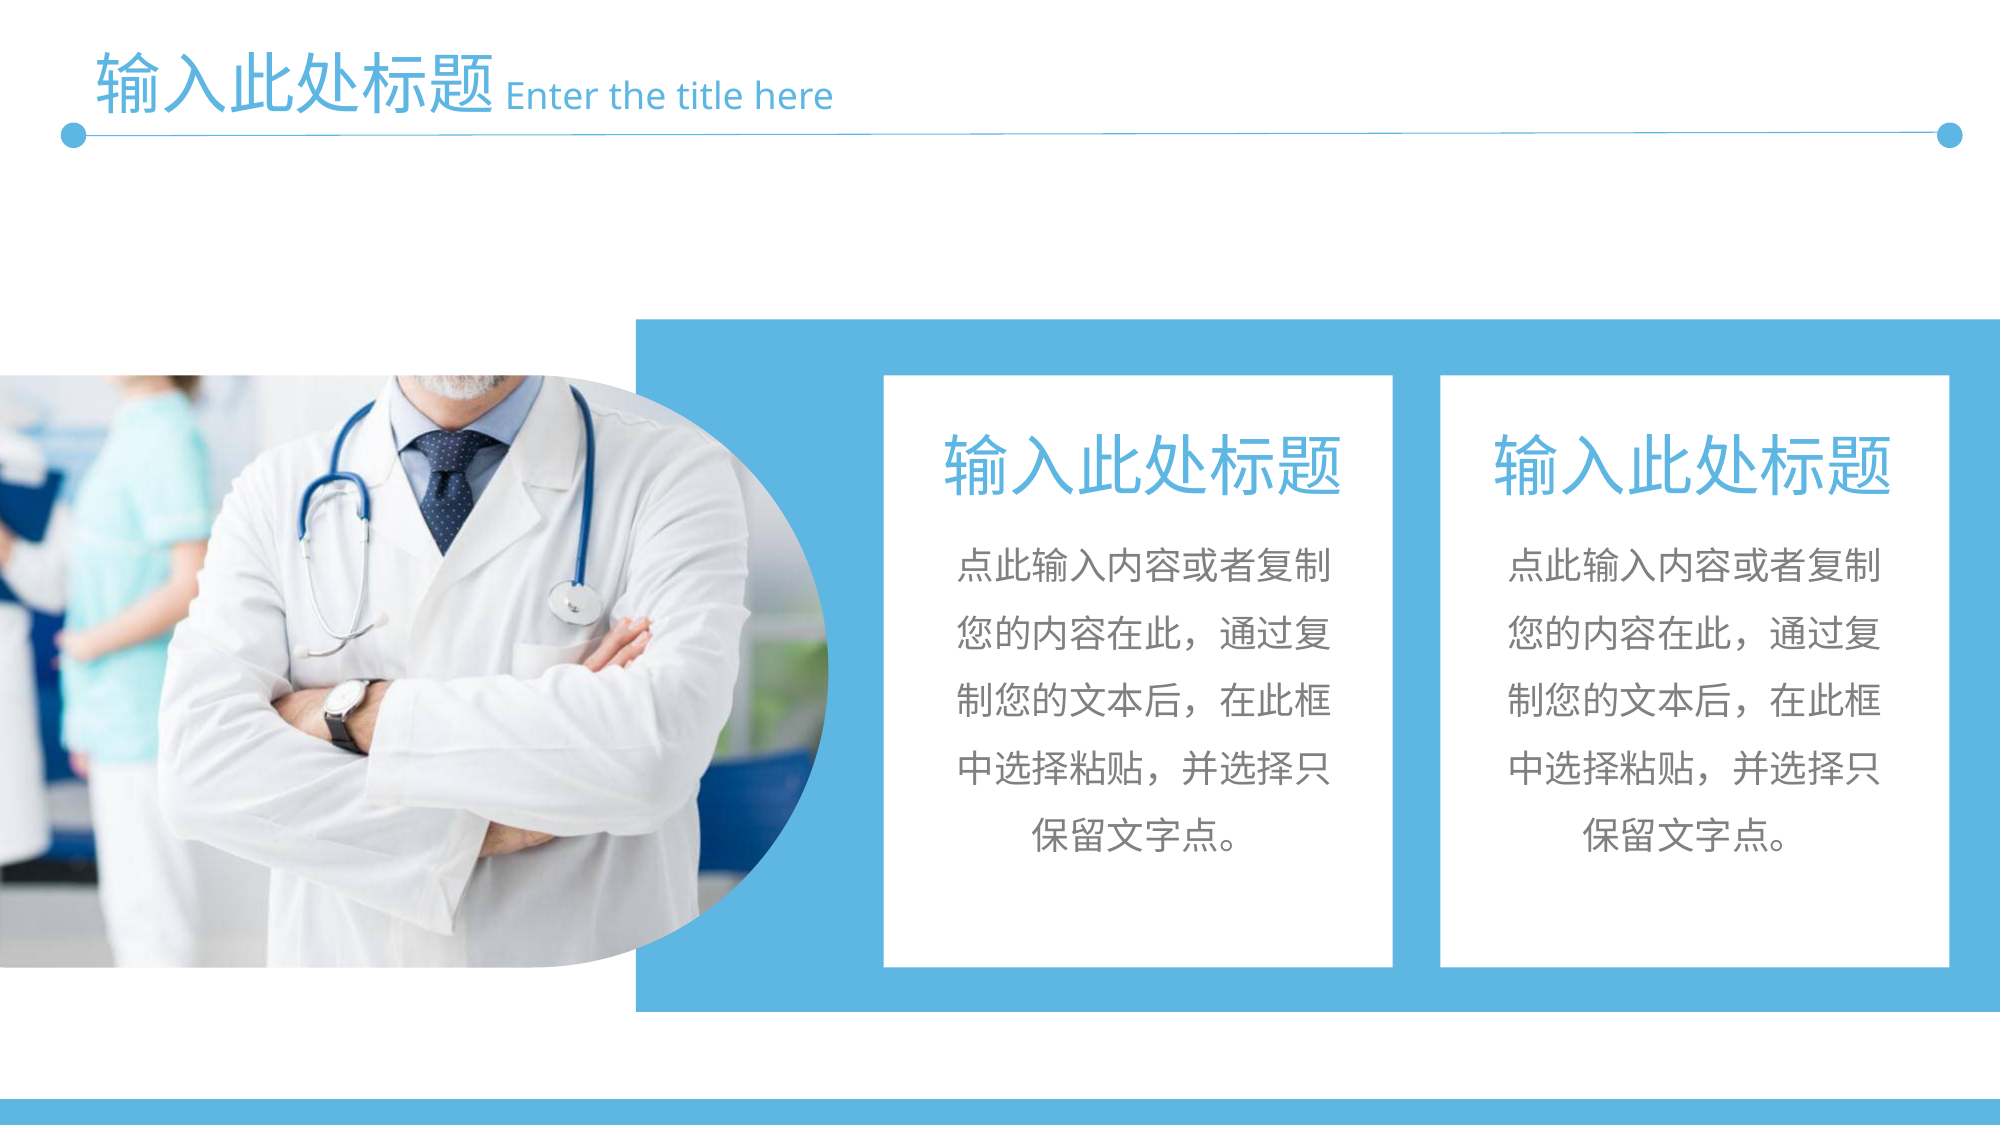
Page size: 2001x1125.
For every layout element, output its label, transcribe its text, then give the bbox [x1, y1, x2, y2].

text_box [79, 132, 1962, 136]
text_box 输入此处标题 [907, 416, 1379, 512]
text_box [0, 1098, 2000, 1125]
text_box 点此输入内容或者复制您的内容在此，通过复制您的文本后，在此框中选择粘贴，并选择只保留文字点。 [929, 512, 1360, 865]
text_box [883, 374, 1394, 968]
text_box 输入此处标题 [1457, 416, 1929, 512]
picture [0, 375, 829, 968]
text_box [635, 318, 2000, 1013]
text_box [1937, 122, 1963, 149]
text_box Enter the title here [490, 64, 878, 125]
text_box [1439, 374, 1950, 968]
text_box 输入此处标题 [79, 34, 537, 130]
text_box 点此输入内容或者复制您的内容在此，通过复制您的文本后，在此框中选择粘贴，并选择只保留文字点。 [1479, 512, 1910, 865]
text_box [60, 122, 87, 149]
